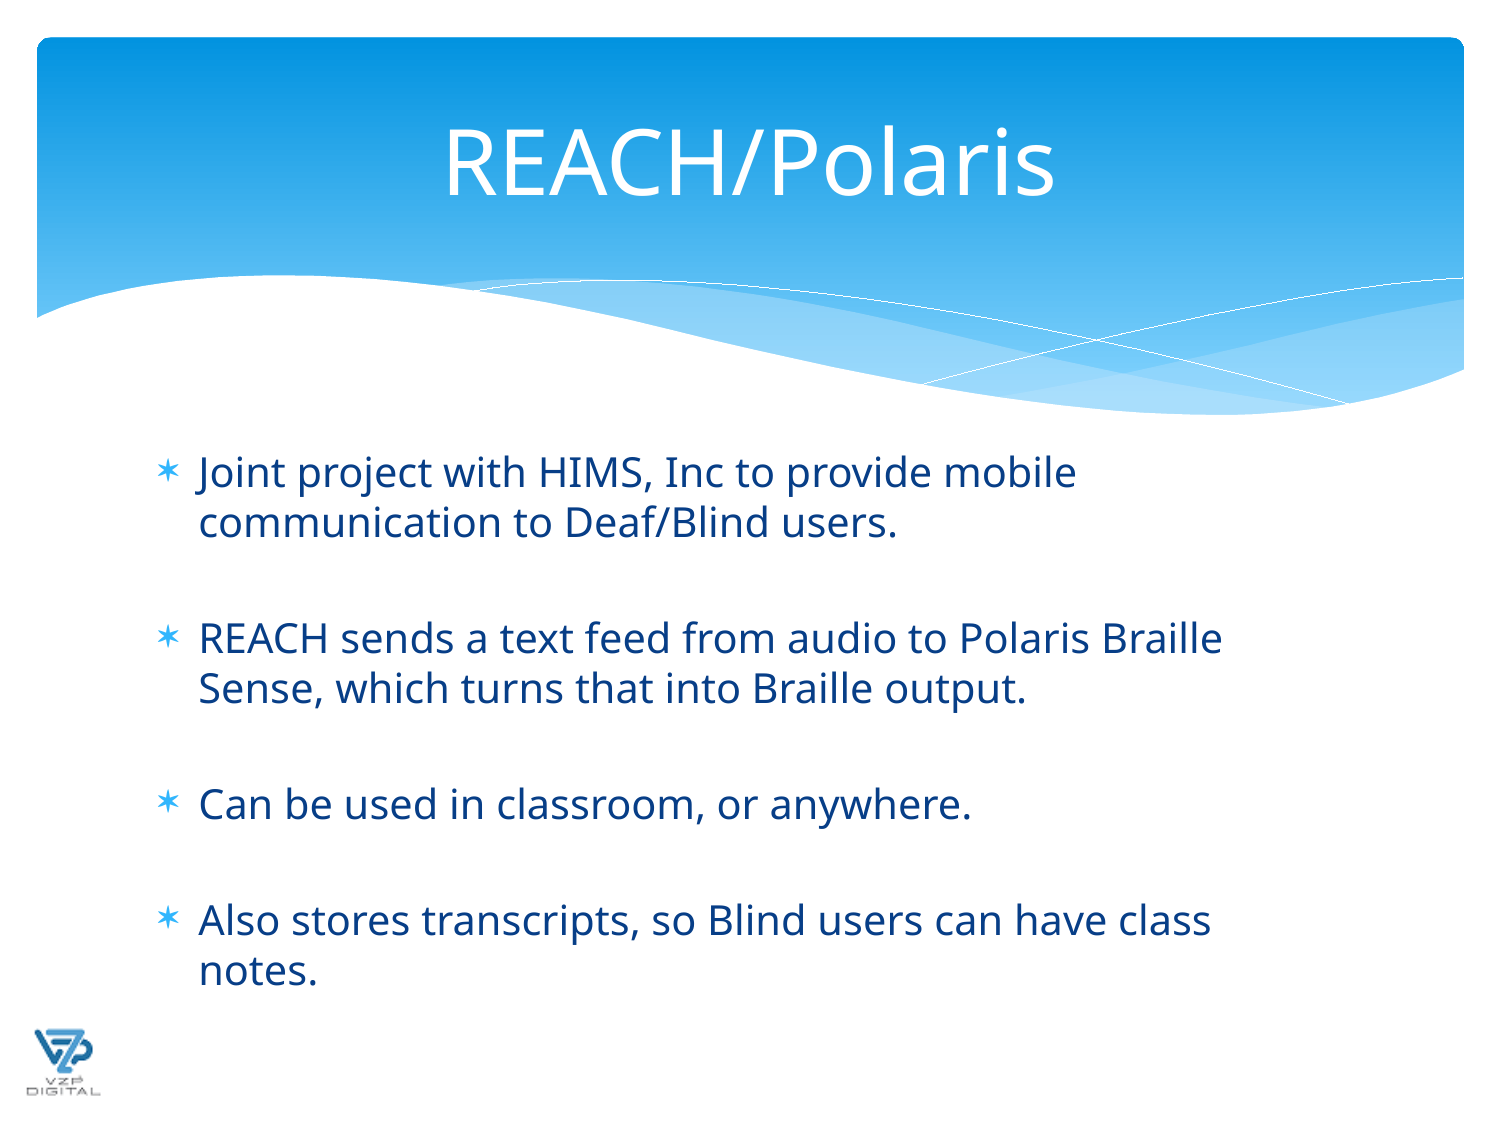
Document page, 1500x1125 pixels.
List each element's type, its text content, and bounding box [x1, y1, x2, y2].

title REACH/Polaris [75, 55, 1425, 261]
list Joint project with HIMS, Inc to provide mobile communication to Deaf/Blind users. REACH sends a text feed from audio to Polaris Braille Sense, which turns that into Braille output. Can be used in classroom, or anywhere. Also stores transcripts, so Blind users can have class notes. [143, 438, 1359, 1005]
picture [24, 1024, 104, 1104]
